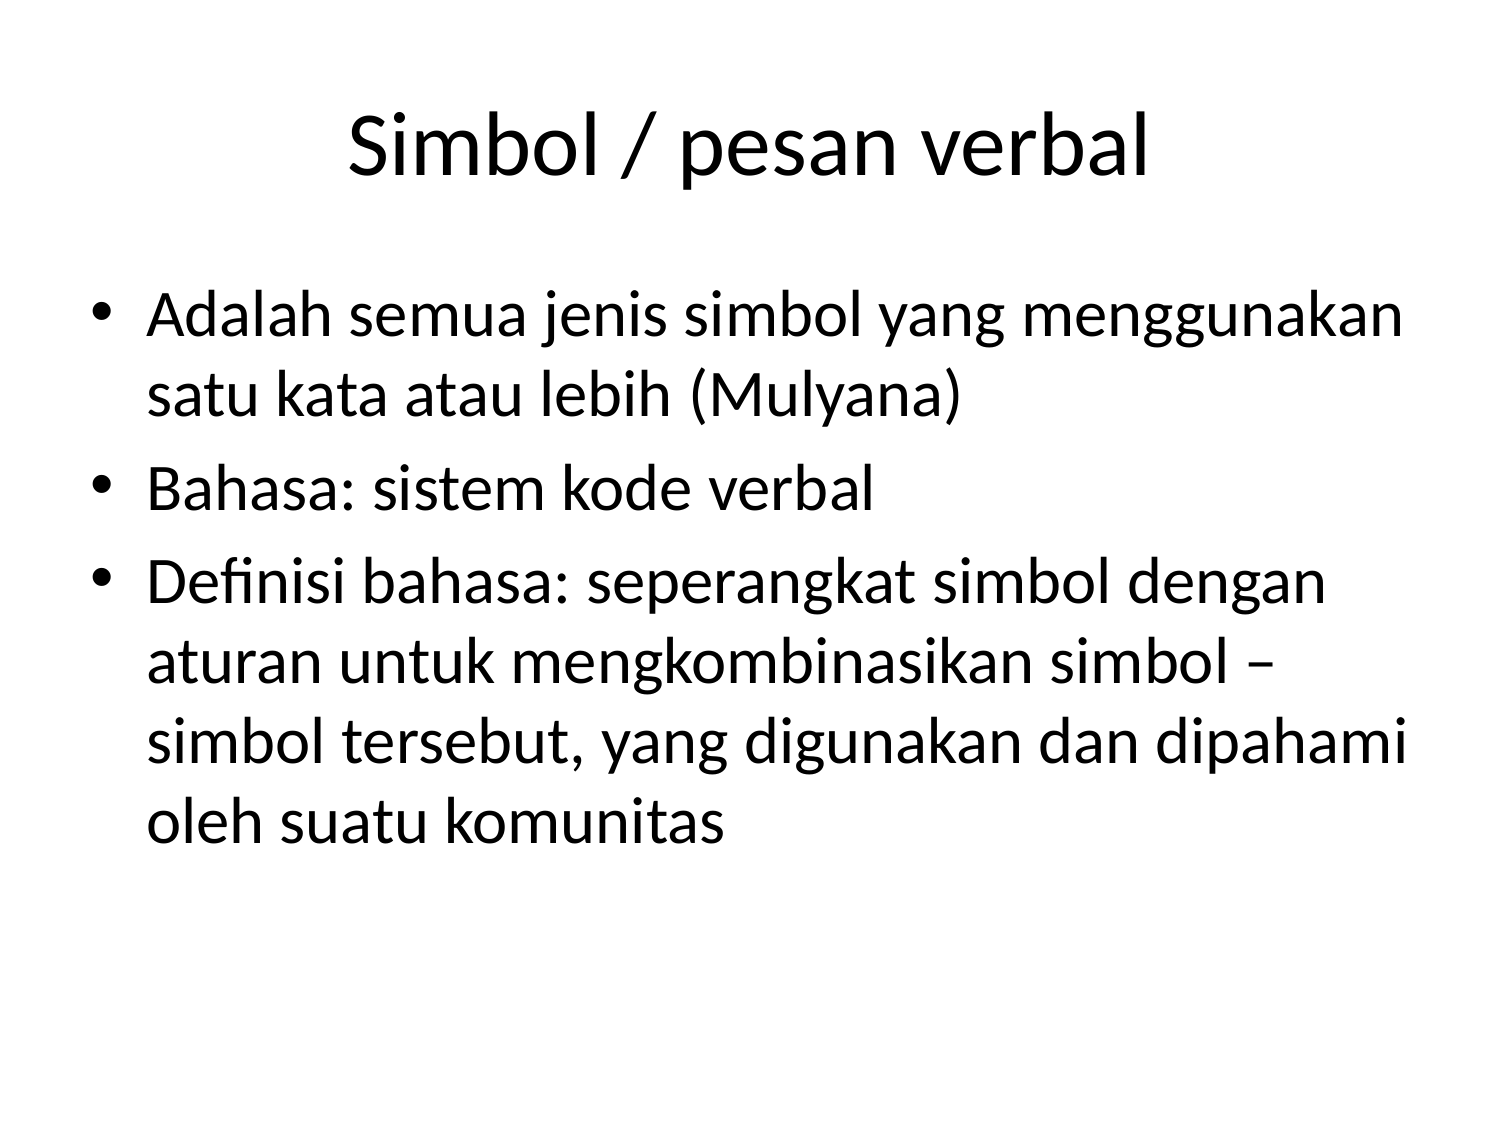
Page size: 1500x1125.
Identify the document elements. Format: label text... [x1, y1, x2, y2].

title Simbol / pesan verbal [75, 45, 1425, 233]
list Adalah semua jenis simbol yang menggunakan satu kata atau lebih (Mulyana) Bahasa: sistem kode verbal Definisi bahasa: seperangkat simbol dengan aturan untuk mengkombinasikan simbol – simbol tersebut, yang digunakan dan dipahami oleh suatu komunitas [75, 262, 1425, 1005]
